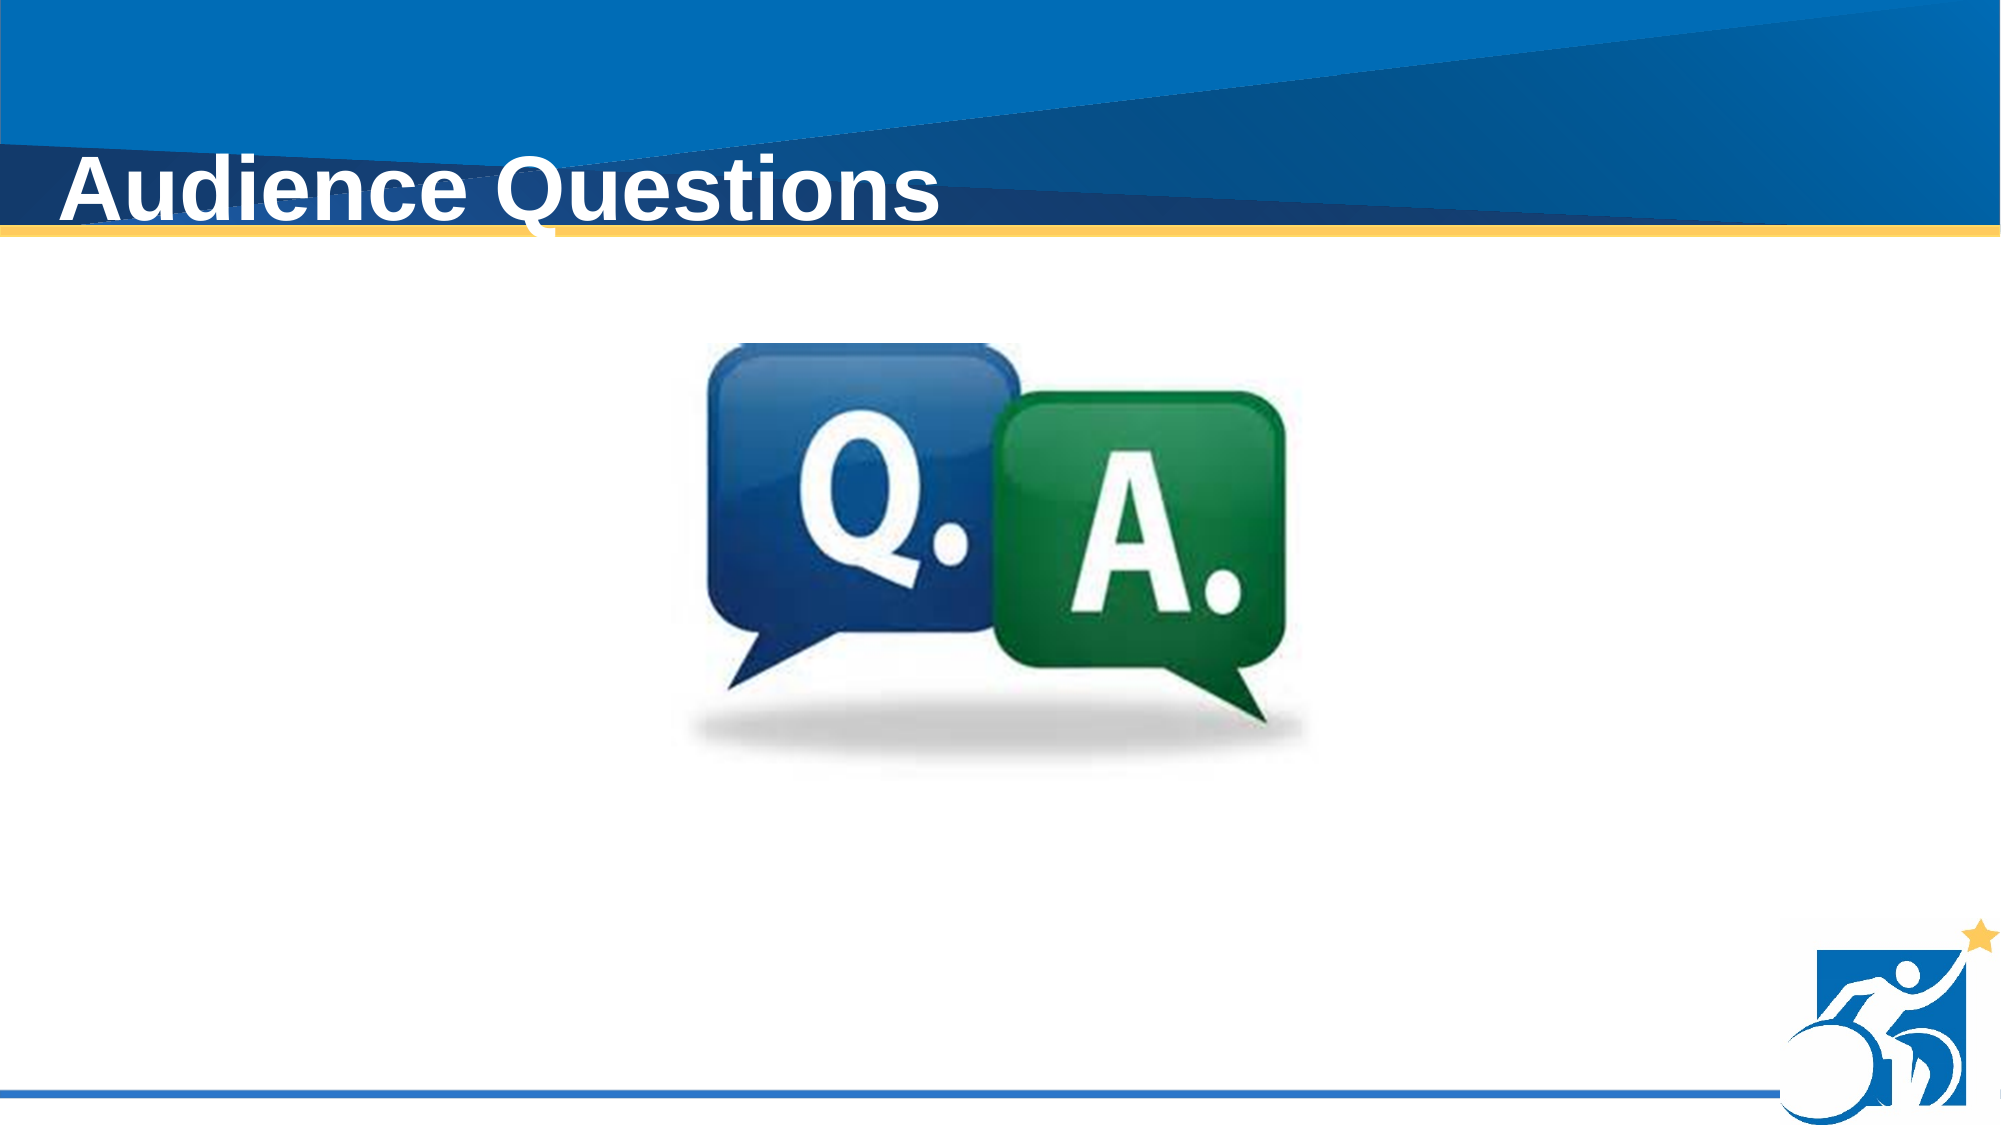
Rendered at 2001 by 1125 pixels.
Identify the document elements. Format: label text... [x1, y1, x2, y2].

picture [671, 343, 1329, 782]
picture [1780, 918, 2000, 1125]
title Audience Questions [42, 118, 1048, 250]
